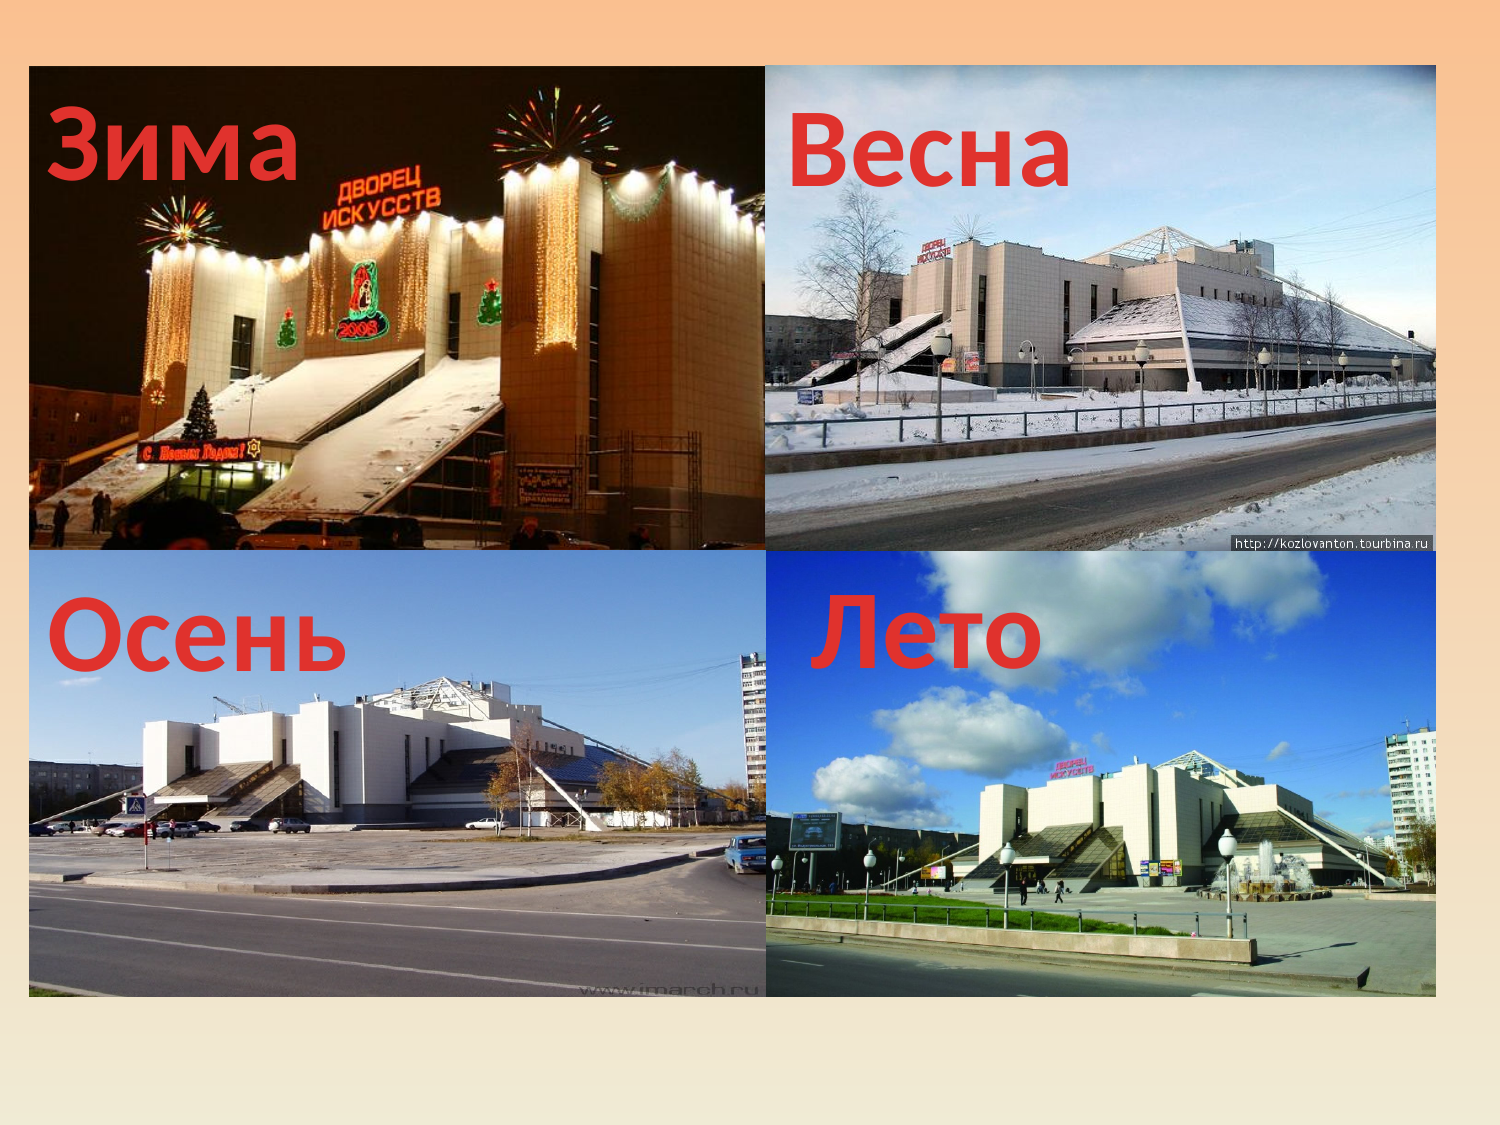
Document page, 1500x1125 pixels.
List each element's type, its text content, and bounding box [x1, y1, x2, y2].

picture [29, 65, 1436, 998]
text_box Зима [31, 60, 317, 64]
